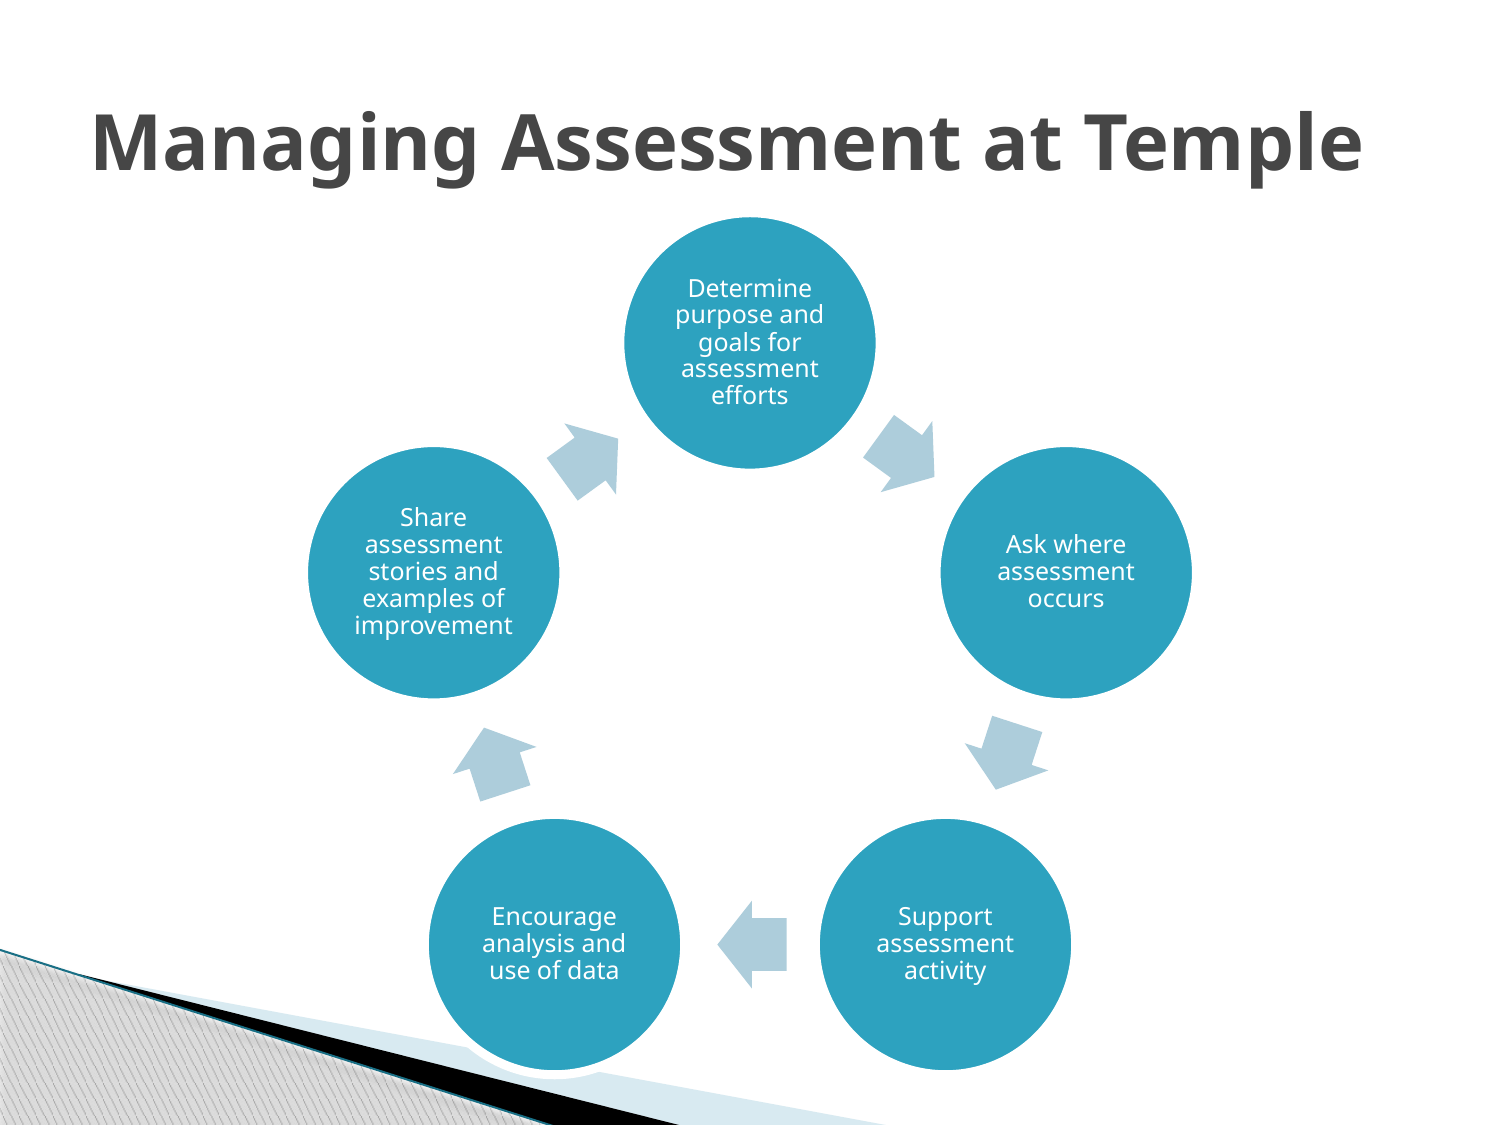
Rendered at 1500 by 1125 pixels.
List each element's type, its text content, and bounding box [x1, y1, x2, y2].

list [74, 212, 1426, 1076]
title Managing Assessment at Temple [75, 45, 1425, 212]
